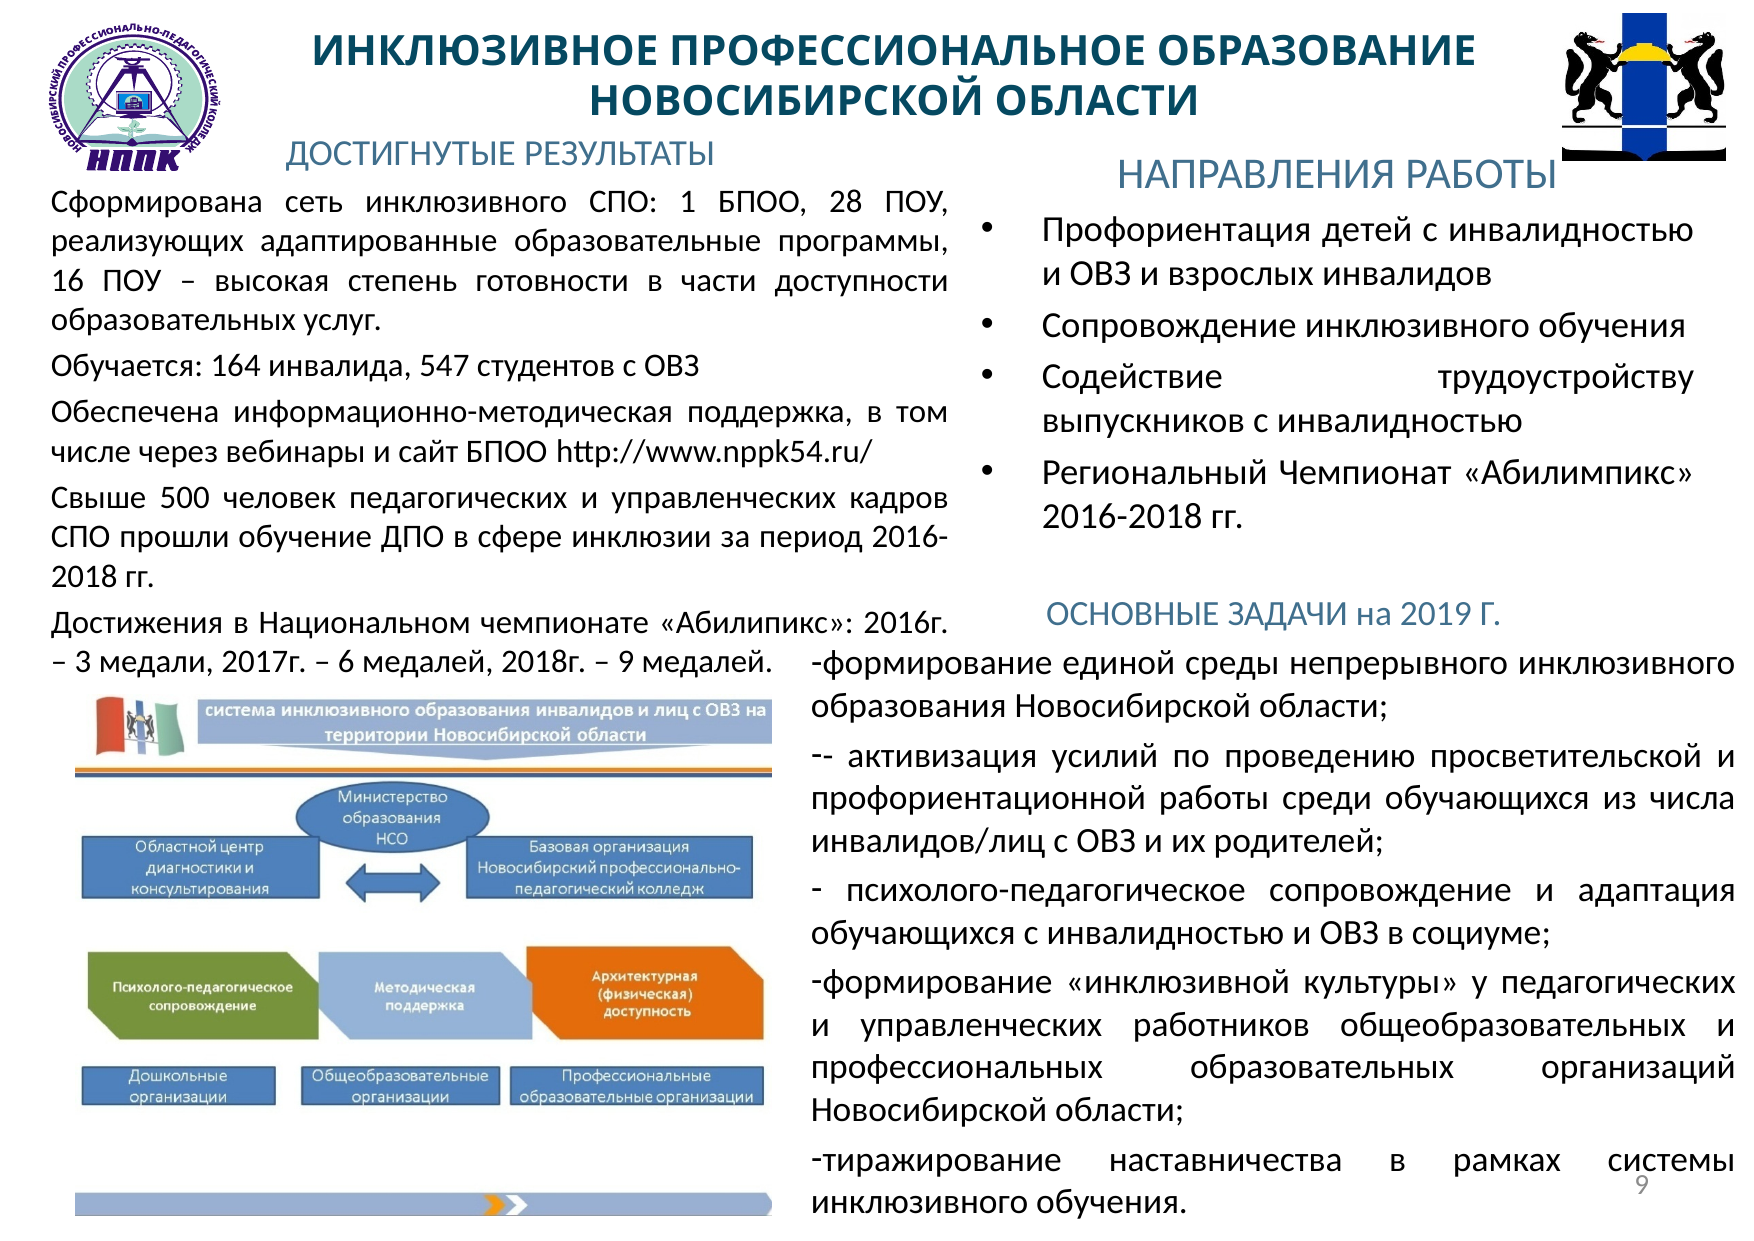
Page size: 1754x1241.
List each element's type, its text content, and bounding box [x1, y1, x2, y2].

title ИНКЛЮЗИВНОЕ ПРОФЕССИОНАЛЬНОЕ ОБРАЗОВАНИЕ НОВОСИБИРСКОЙ ОБЛАСТИ [221, 24, 1557, 123]
list ДОСТИГНУТЫЕ РЕЗУЛЬТАТЫ Сформирована сеть инклюзивного СПО: 1 БПОО, 28 ПОУ, реализующих адаптированные образовательные программы, 16 ПОУ – высокая степень готовности в части доступности образовательных услуг. Обучается: 164 инвалида, 547 студентов с ОВЗ Обеспечена информационно-методическая поддержка, в том числе через вебинары и сайт БПОО http://www.nppk54.ru/ Свыше 500 человек педагогических и управленческих кадров СПО прошли обучение ДПО в сфере инклюзии за период 2016-2018 гг. Достижения в Национальном чемпионате «Абилипикс»: 2016г. – 3 медали, 2017г. – 6 медалей, 2018г. – 9 медалей. [33, 120, 968, 694]
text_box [48, 23, 221, 172]
text_box ОСНОВНЫЕ ЗАДАЧИ на 2019 Г. формирование единой среды непрерывного инклюзивного образования Новосибирской области; - активизация усилий по проведению просветительской и профориентационной работы среди обучающихся из числа инвалидов/лиц с ОВЗ и их родителей; психолого-педагогическое сопровождение и адаптация обучающихся с инвалидностью и ОВЗ в социуме; формирование «инклюзивной культуры» у педагогических и управленческих работников общеобразовательных и профессиональных образовательных организаций Новосибирской области; тиражирование наставничества в рамках системы инклюзивного обучения. [793, 581, 1754, 1241]
text_box НАПРАВЛЕНИЯ РАБОТЫ Профориентация детей с инвалидностью и ОВЗ и взрослых инвалидов Сопровождение инклюзивного обучения Содействие трудоустройству выпускников с инвалидностью Региональный Чемпионат «Абилимпикс» 2016-2018 гг. [963, 136, 1712, 581]
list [75, 693, 772, 1216]
picture [1562, 12, 1726, 161]
